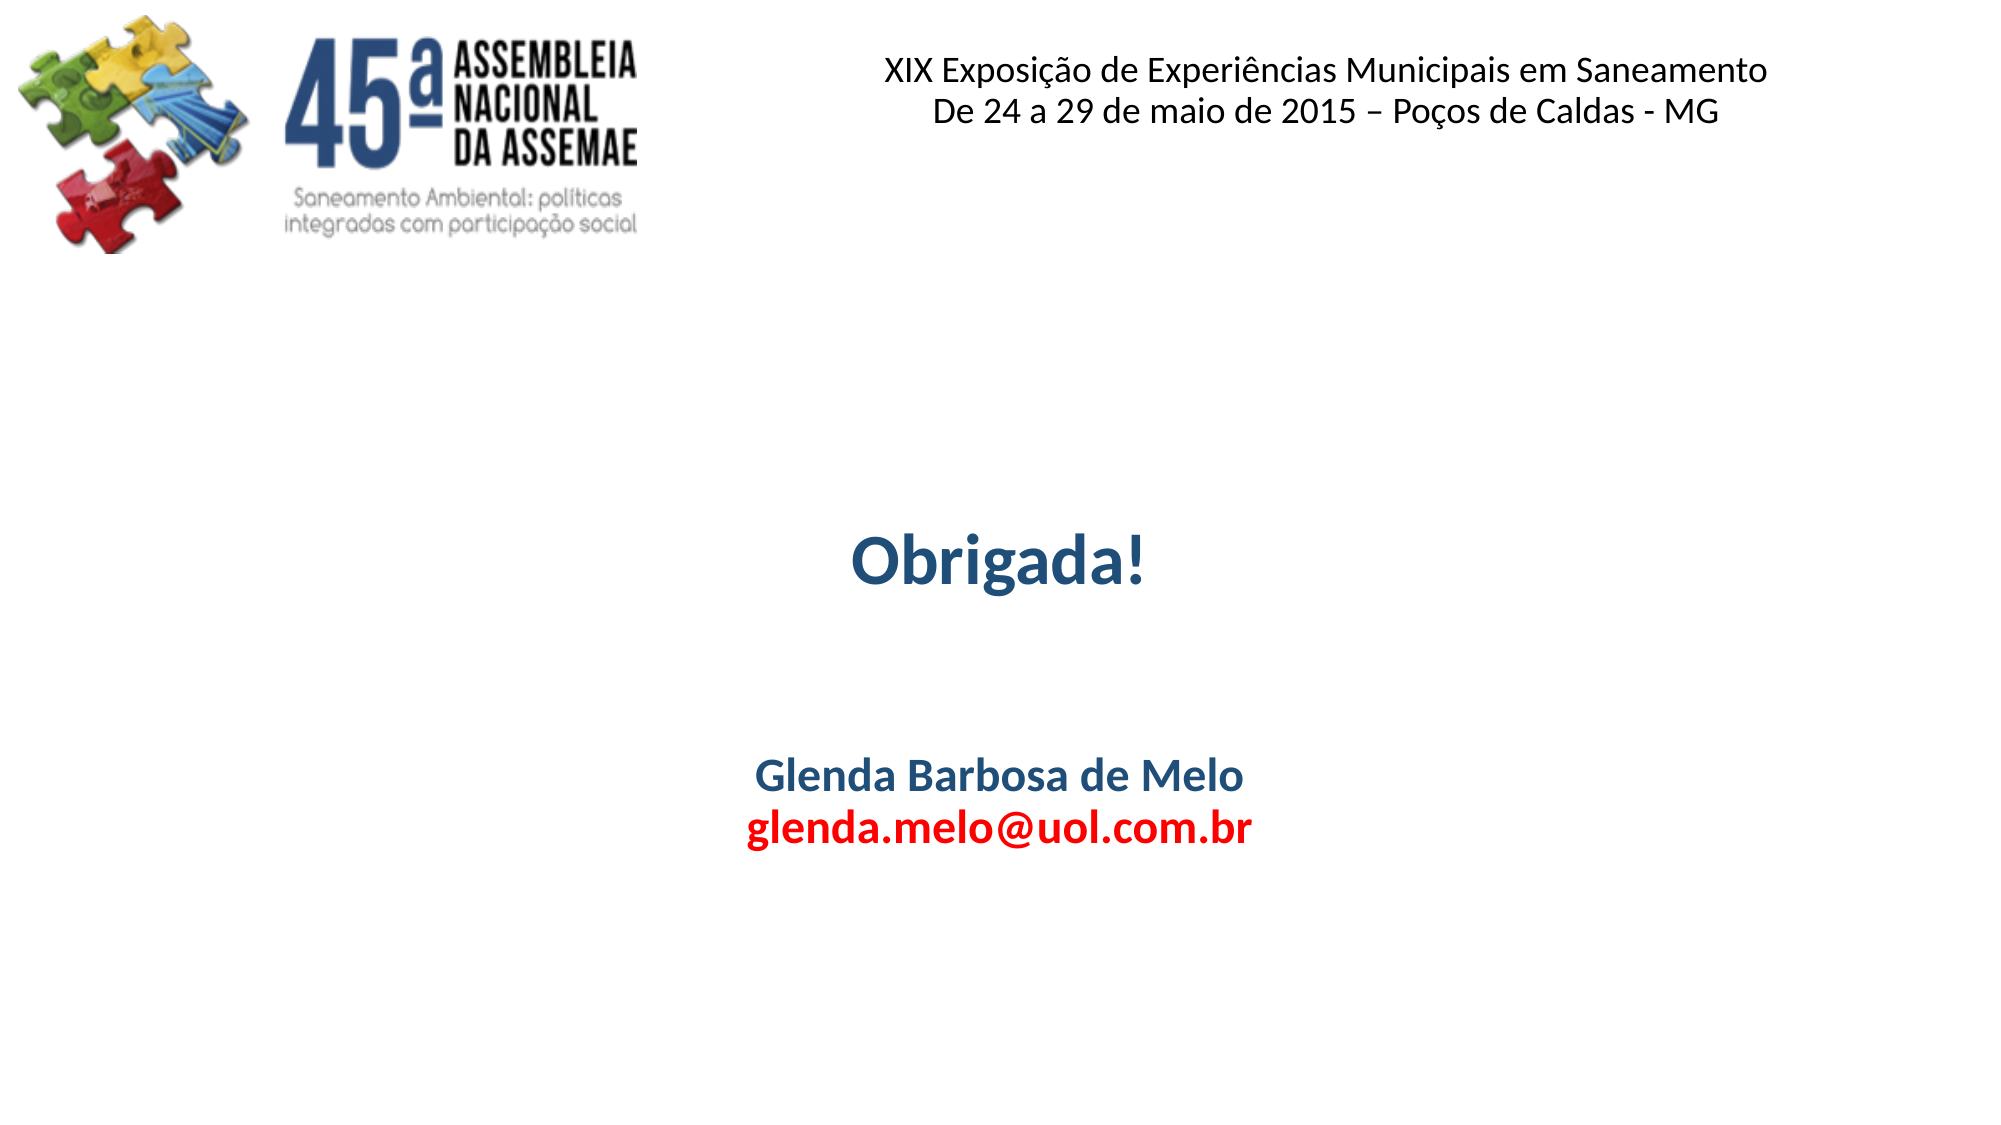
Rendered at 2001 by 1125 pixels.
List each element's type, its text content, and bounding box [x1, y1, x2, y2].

picture [18, 15, 637, 254]
title XIX Exposição de Experiências Municipais em Saneamento De 24 a 29 de maio de 2015 – Poços de Caldas - MG [744, 31, 1909, 184]
subtitle Obrigada! Glenda Barbosa de Melo glenda.melo@uol.com.br [249, 311, 1750, 863]
